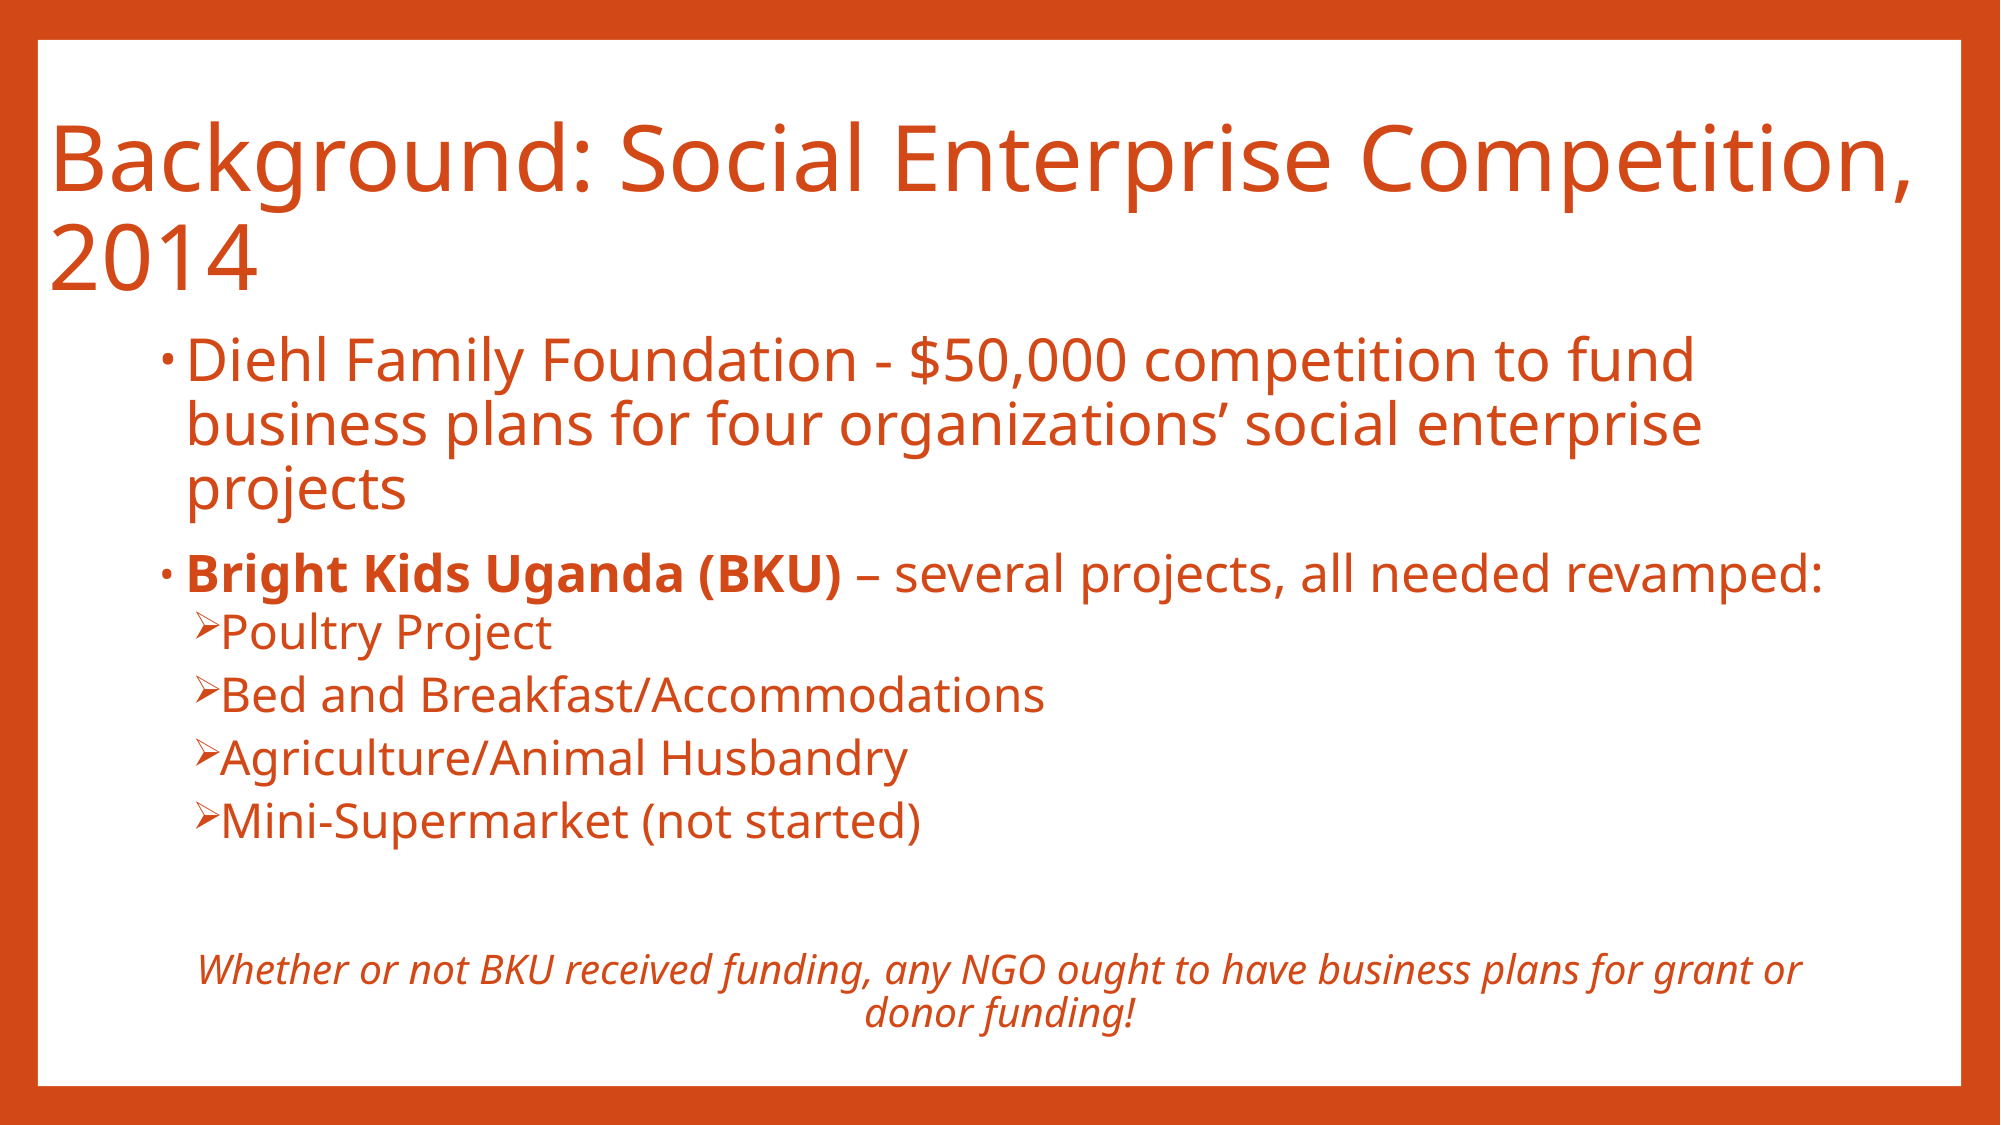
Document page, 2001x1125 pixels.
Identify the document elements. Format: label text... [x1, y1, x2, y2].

title Background: Social Enterprise Competition, 2014 [33, 99, 1971, 323]
list Diehl Family Foundation - $50,000 competition to fund business plans for four organizations’ social enterprise projects Bright Kids Uganda (BKU) – several projects, all needed revamped: Poultry Project Bed and Breakfast/Accommodations Agriculture/Animal Husbandry Mini-Supermarket (not started) Whether or not BKU received funding, any NGO ought to have business plans for grant or donor funding! [137, 322, 1863, 1084]
